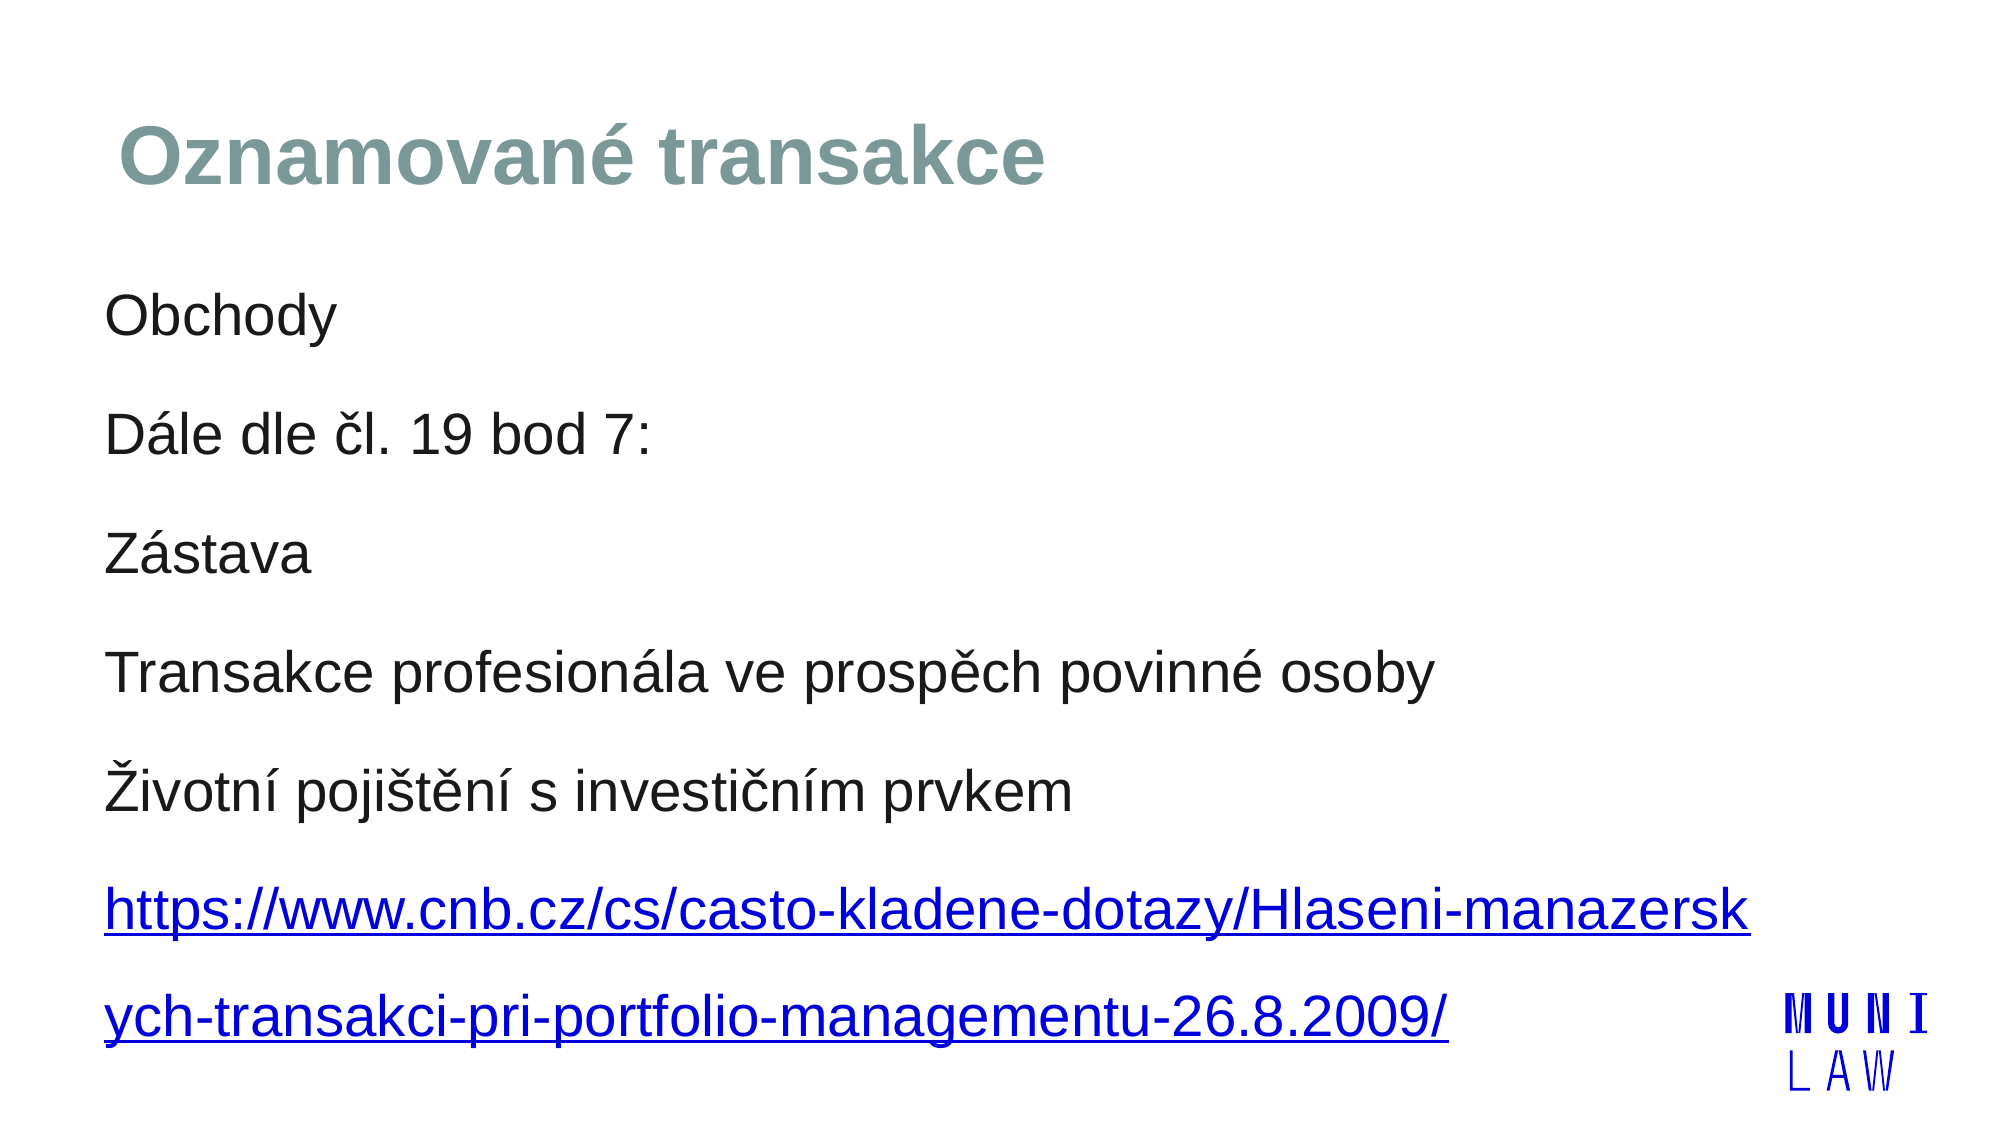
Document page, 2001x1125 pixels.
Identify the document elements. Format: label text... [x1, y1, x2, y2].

title Oznamované transakce [118, 118, 1883, 193]
list Obchody Dále dle čl. 19 bod 7: Zástava Transakce profesionála ve prospěch povinné osoby Životní pojištění s investičním prvkem https://www.cnb.cz/cs/casto-kladene-dotazy/Hlaseni-manazerskych-transakci-pri-portfolio-managementu-26.8.2009/ [92, 228, 1769, 1125]
